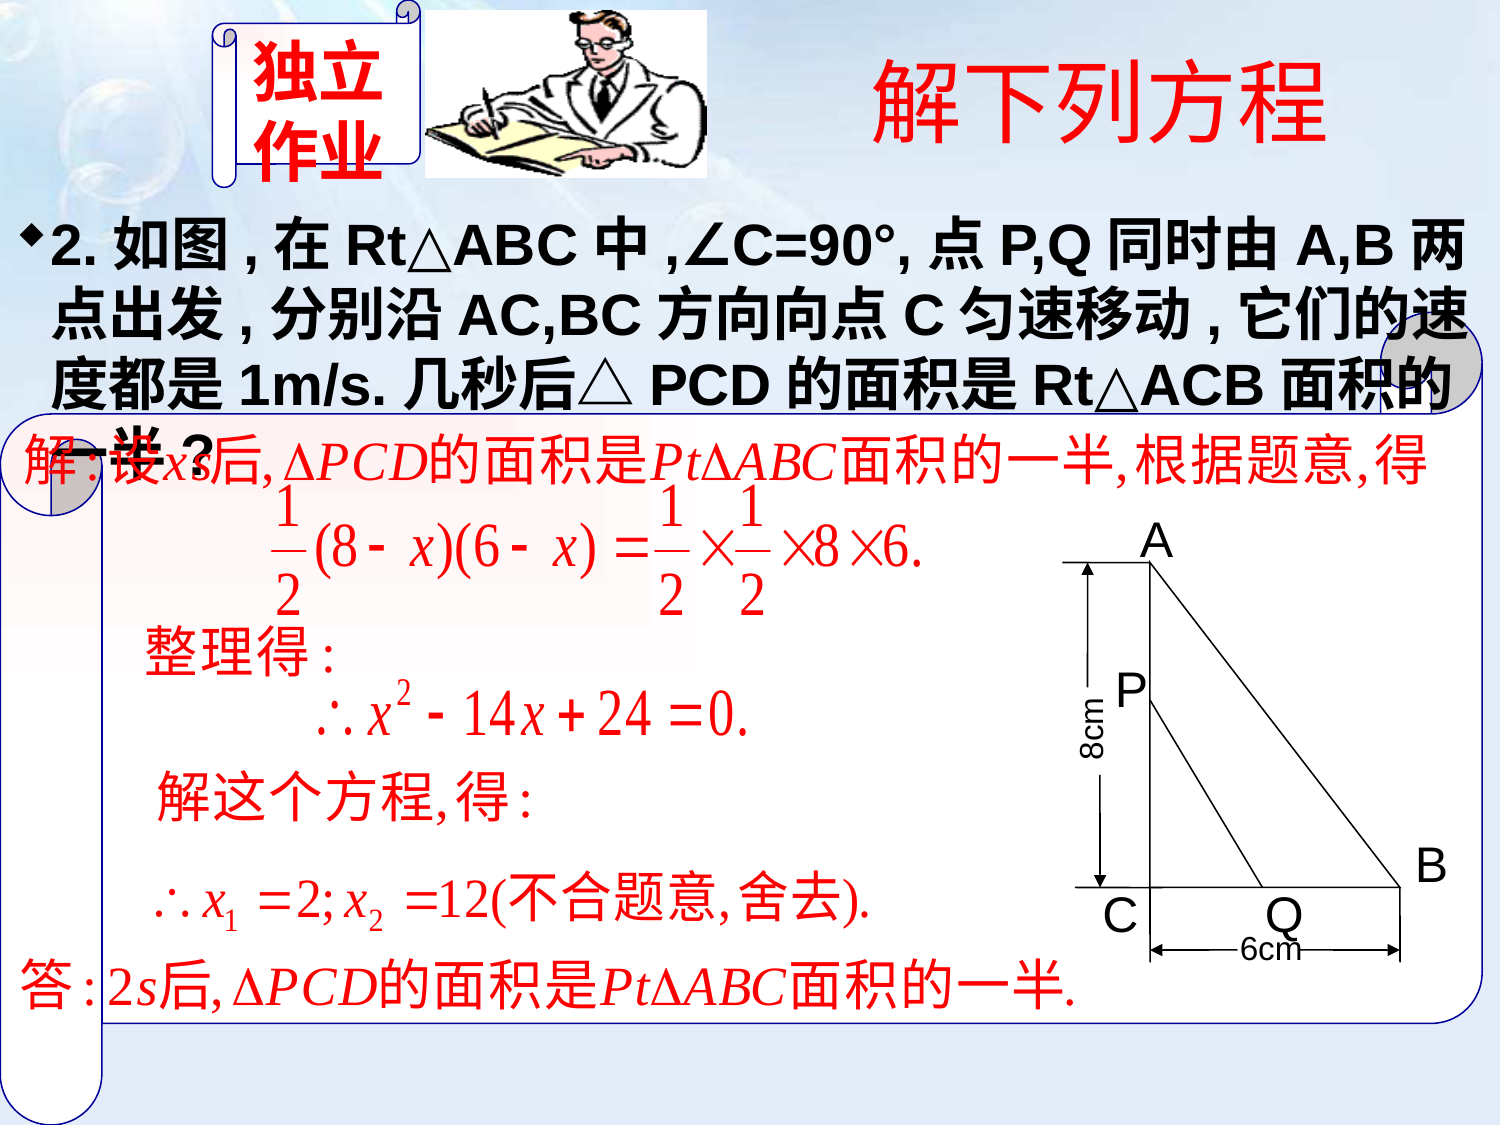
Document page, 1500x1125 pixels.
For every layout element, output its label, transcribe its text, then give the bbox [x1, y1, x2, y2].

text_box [212, 0, 707, 198]
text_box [0, 312, 1500, 1125]
title 解下列方程 [737, 50, 1463, 163]
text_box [137, 616, 342, 688]
text_box 2.如图,在Rt△ABC中,∠C=90°,点P,Q同时由A,B两点出发,分别沿AC,BC方向向点C匀速移动,它们的速度都是1m/s.几秒后△PCD的面积是Rt△ACB面积的一半? [0, 199, 1500, 311]
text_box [262, 466, 929, 626]
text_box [149, 761, 539, 838]
picture [0, 0, 1500, 199]
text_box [16, 424, 1438, 501]
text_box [149, 861, 876, 938]
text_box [312, 662, 753, 749]
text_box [1062, 499, 1463, 976]
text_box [12, 949, 1082, 1026]
